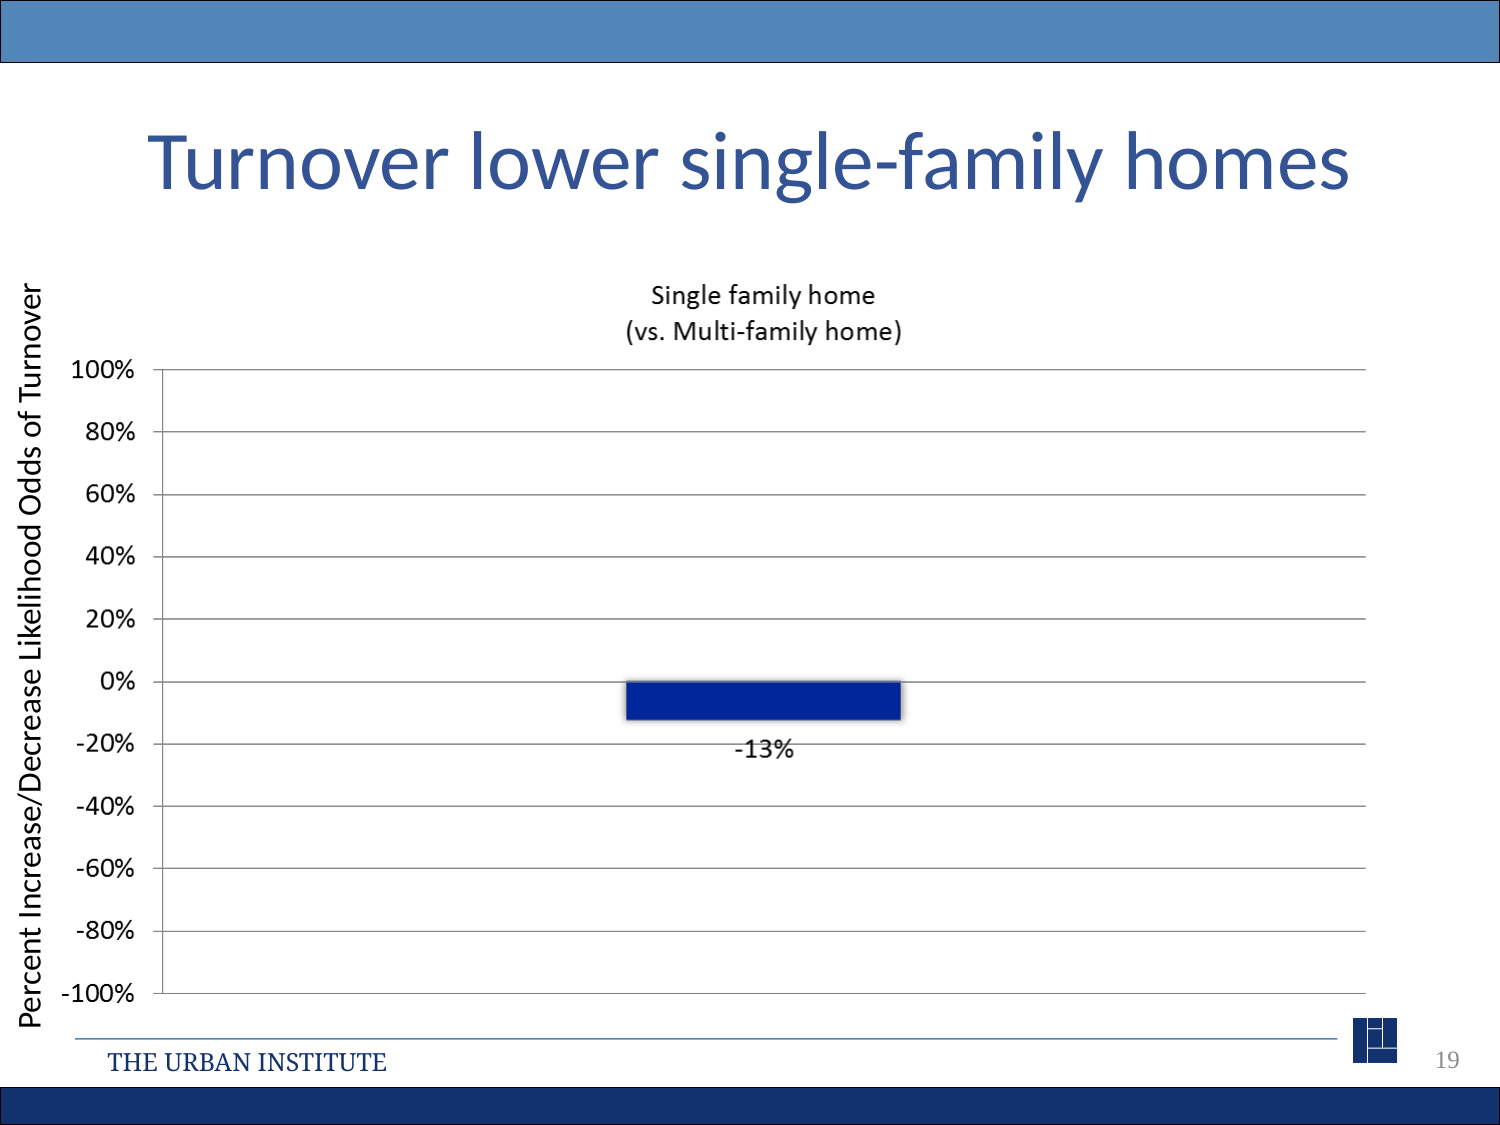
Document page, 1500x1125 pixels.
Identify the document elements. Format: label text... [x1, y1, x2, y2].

picture [24, 250, 1476, 1013]
title Turnover lower single-family homes [0, 62, 1500, 250]
slide_number 19 [1125, 1028, 1475, 1089]
text_box Percent Increase/Decrease Likelihood Odds of Turnover [0, 267, 55, 1045]
picture [1352, 1017, 1400, 1028]
